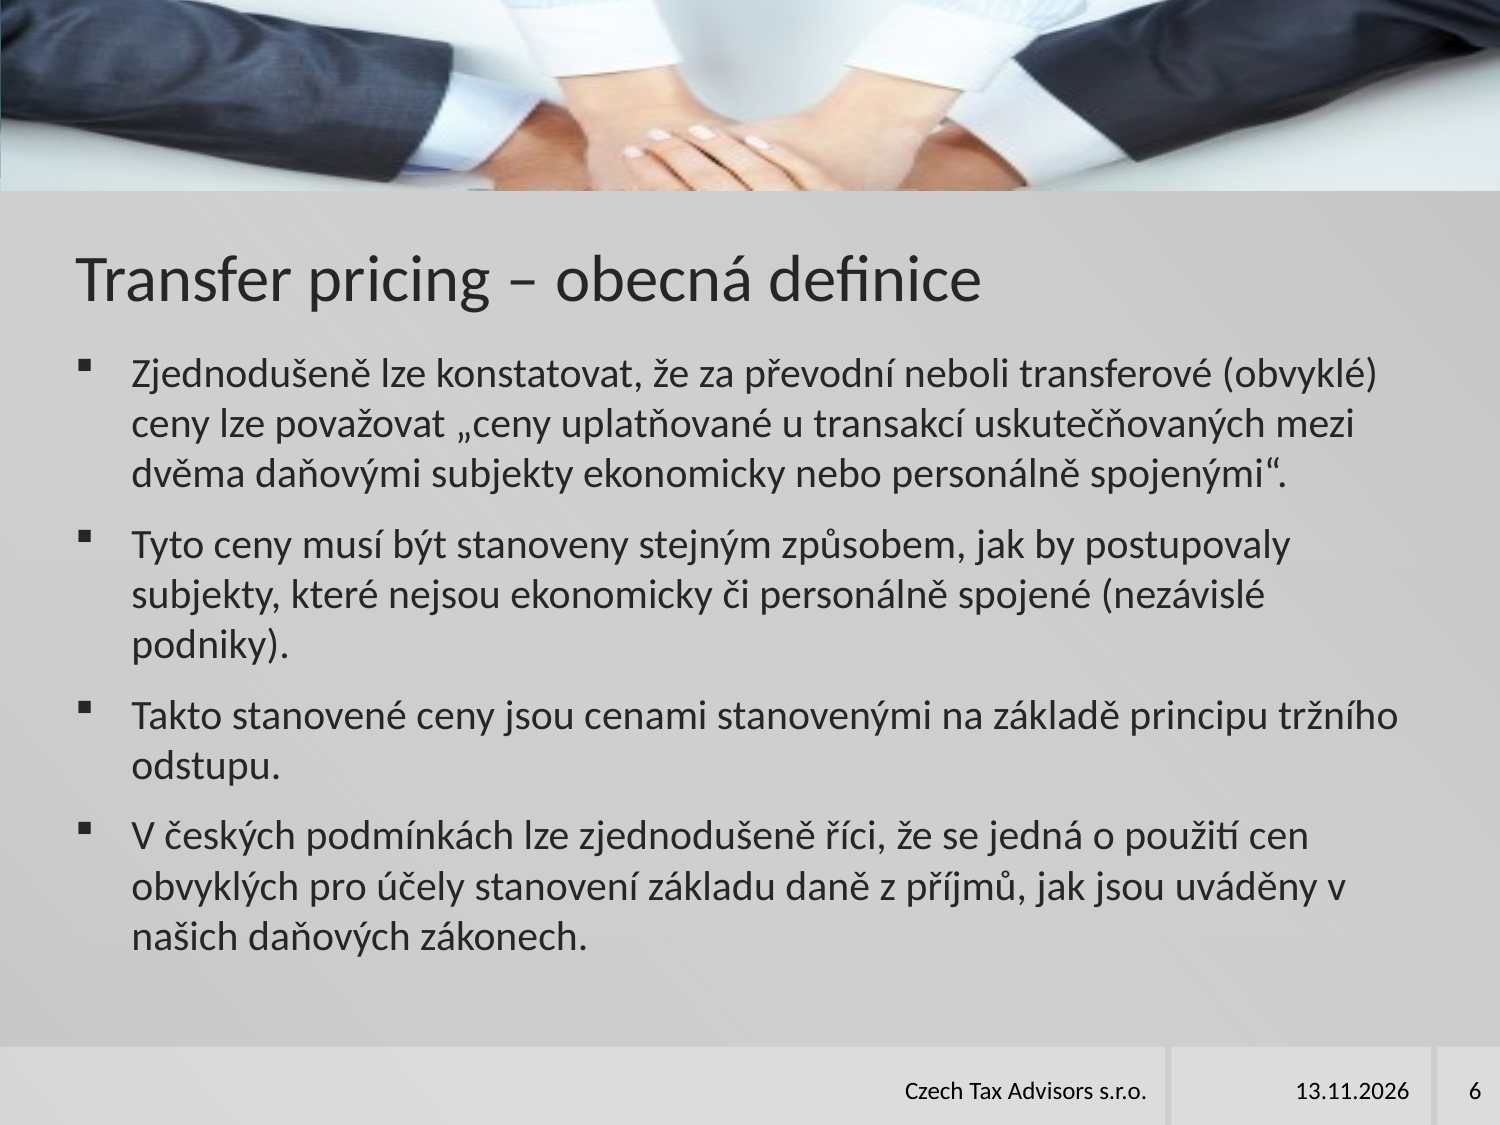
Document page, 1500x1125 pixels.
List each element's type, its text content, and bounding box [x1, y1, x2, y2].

picture [0, 0, 1500, 191]
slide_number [1175, 1070, 1425, 1108]
footer Czech Tax Advisors s.r.o. [75, 1070, 1163, 1108]
list Zjednodušeně lze konstatovat, že za převodní neboli transferové (obvyklé) ceny lze považovat „ceny uplatňované u transakcí uskutečňovaných mezi dvěma daňovými subjekty ekonomicky nebo personálně spojenými“. Tyto ceny musí být stanoveny stejným způsobem, jak by postupovaly subjekty, které nejsou ekonomicky či personálně spojené (nezávislé podniky). Takto stanovené ceny jsou cenami stanovenými na základě principu tržního odstupu. V českých podmínkách lze zjednodušeně říci, že se jedná o použití cen obvyklých pro účely stanovení základu daně z příjmů, jak jsou uváděny v našich daňových zákonech. [75, 338, 1425, 1047]
slide_number 6 [1434, 1070, 1497, 1108]
title Transfer pricing – obecná definice [75, 199, 1425, 338]
